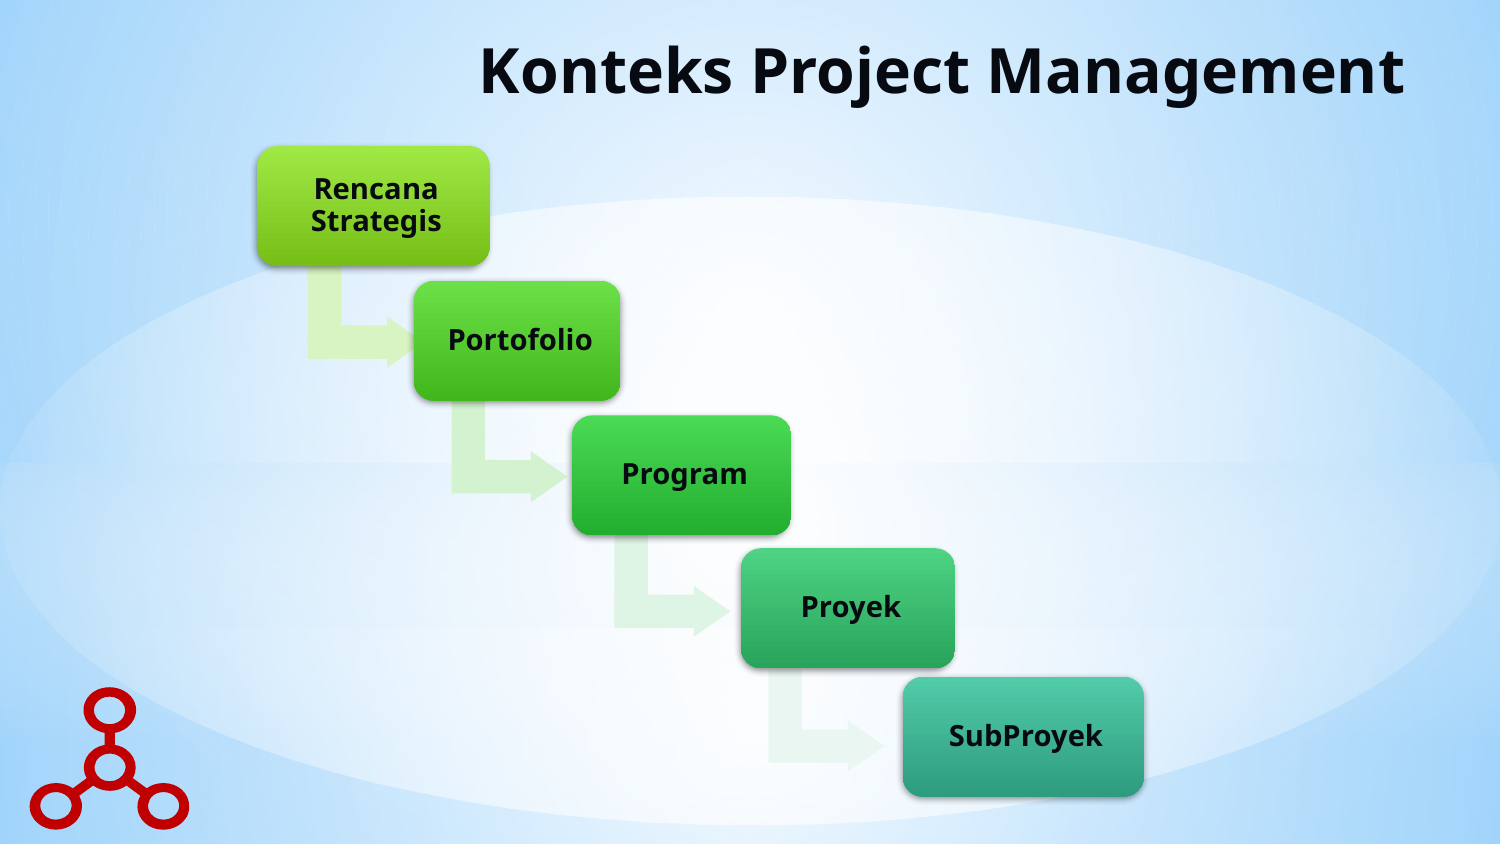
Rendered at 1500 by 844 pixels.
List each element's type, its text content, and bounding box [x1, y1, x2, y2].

title Konteks Project Management [109, 26, 1438, 121]
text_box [162, 141, 1220, 809]
text_box [52, 11, 1381, 106]
text_box [29, 687, 187, 830]
